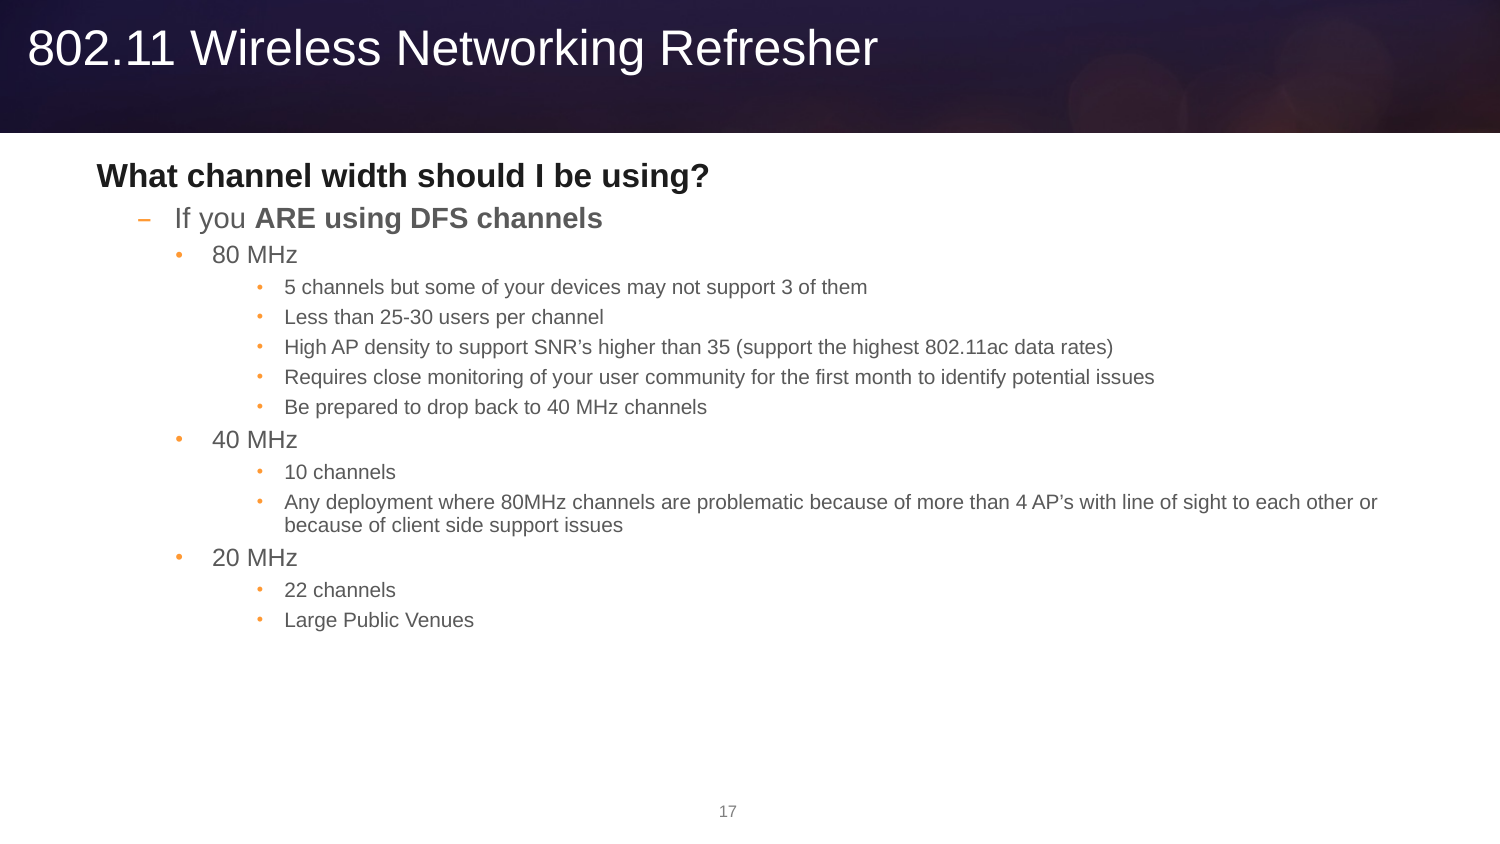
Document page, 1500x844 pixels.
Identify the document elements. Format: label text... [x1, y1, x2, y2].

list What channel width should I be using? If you ARE using DFS channels 80 MHz 5 channels but some of your devices may not support 3 of them Less than 25-30 users per channel High AP density to support SNR’s higher than 35 (support the highest 802.11ac data rates) Requires close monitoring of your user community for the first month to identify potential issues Be prepared to drop back to 40 MHz channels 40 MHz 10 channels Any deployment where 80MHz channels are problematic because of more than 4 AP’s with line of sight to each other or because of client side support issues 20 MHz 22 channels Large Public Venues [81, 150, 1419, 684]
picture [0, 0, 1500, 133]
title 802.11 Wireless Networking Refresher [12, 15, 1500, 74]
